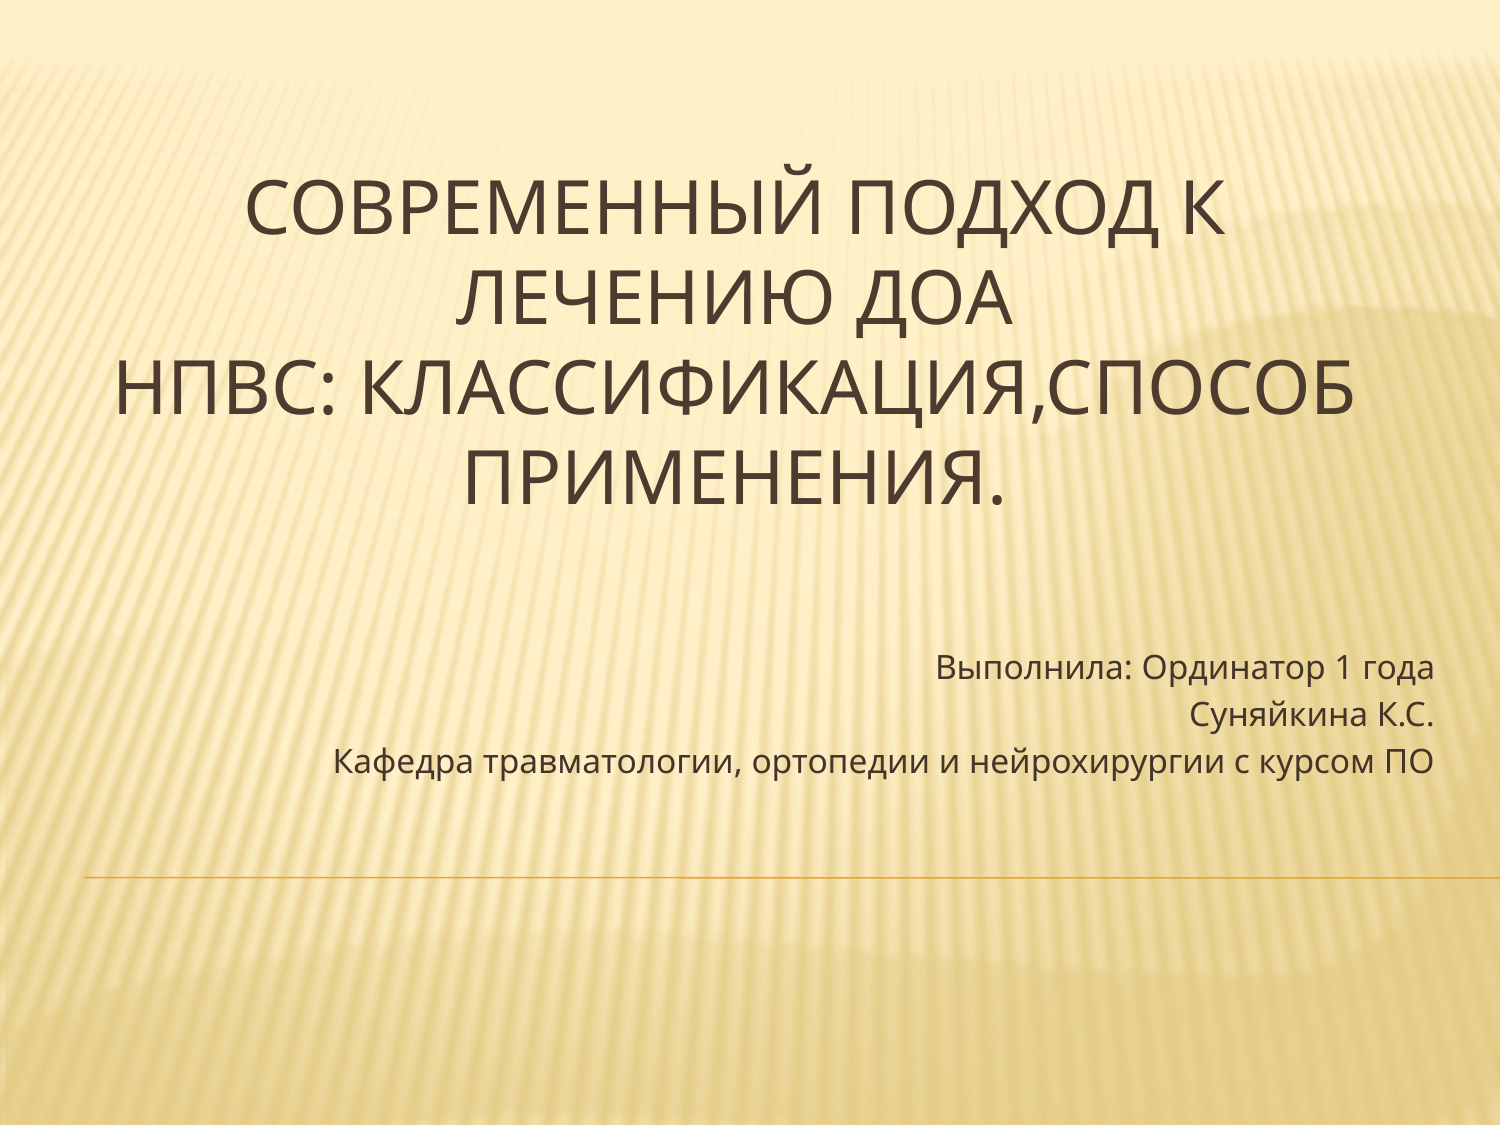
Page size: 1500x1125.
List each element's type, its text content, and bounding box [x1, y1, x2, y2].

title Современный подход к лечению ДОА НПВС: классификация,способ применения. [82, 152, 1388, 591]
subtitle Выполнила: Ординатор 1 года Суняйкина К.С. Кафедра травматологии, ортопедии и нейрохирургии с курсом ПО [62, 637, 1450, 788]
